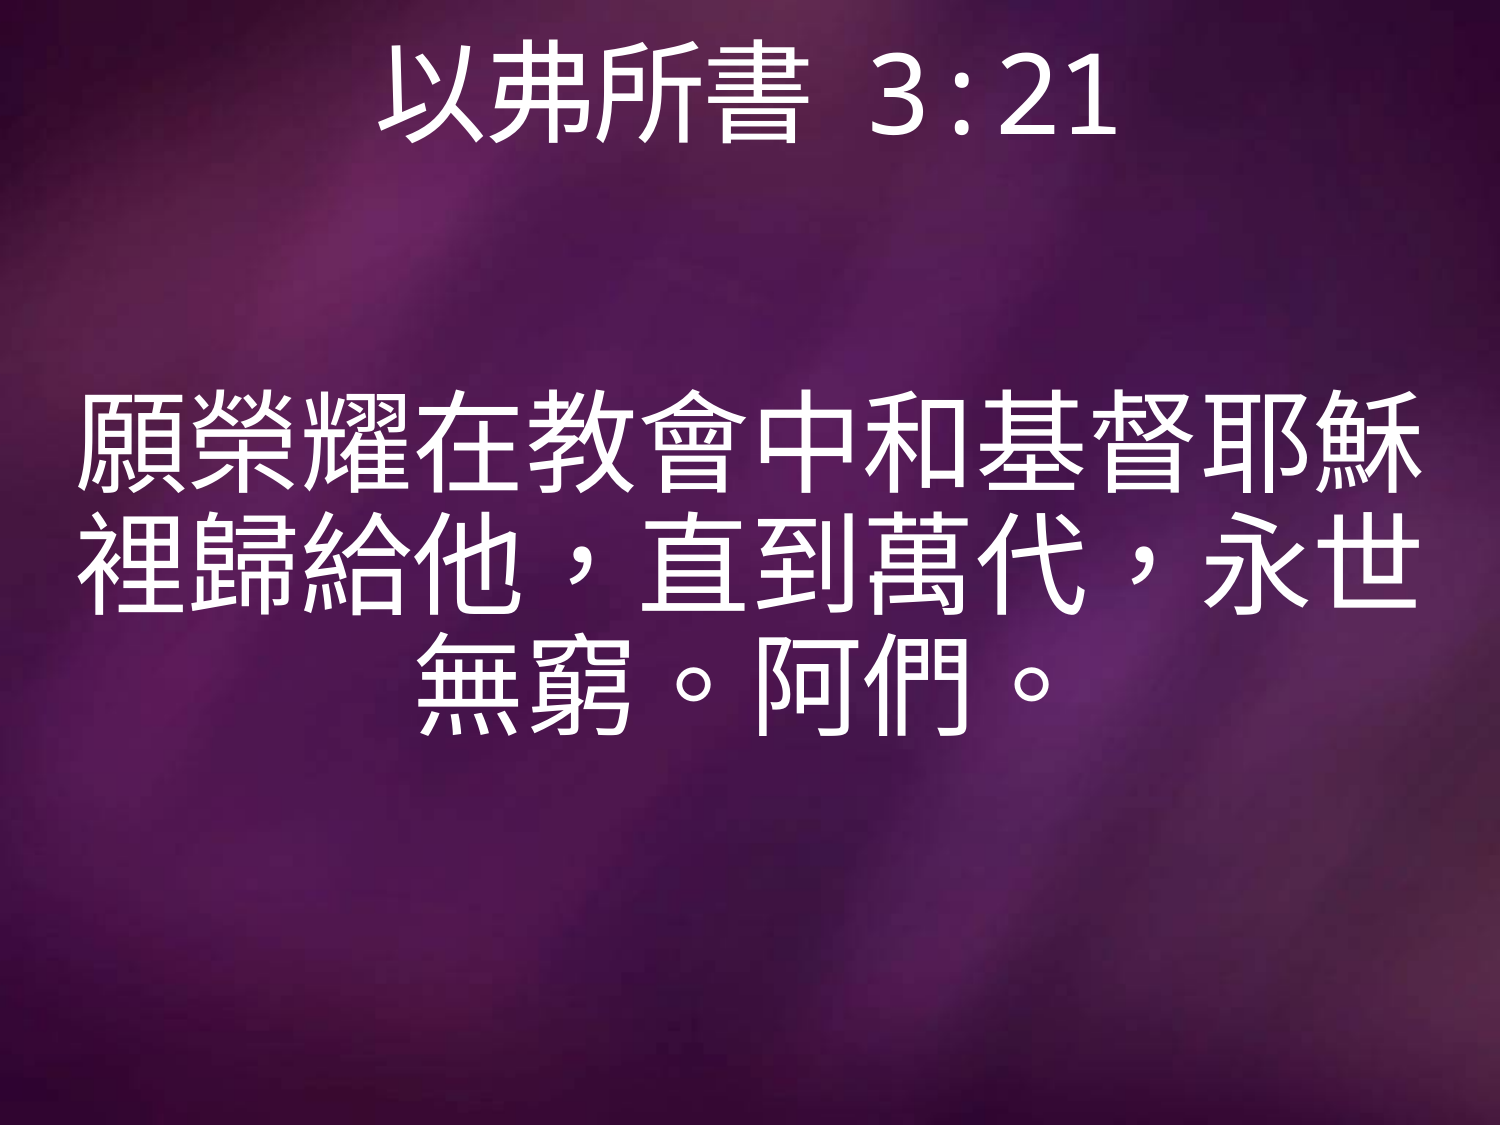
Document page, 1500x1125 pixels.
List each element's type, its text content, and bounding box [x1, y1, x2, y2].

picture [0, 0, 1500, 1125]
list 願榮耀在教會中和基督耶穌裡歸給他，直到萬代，永世無窮。阿們。 [62, 387, 1438, 756]
title 以弗所書 3:21 [62, 37, 1438, 161]
